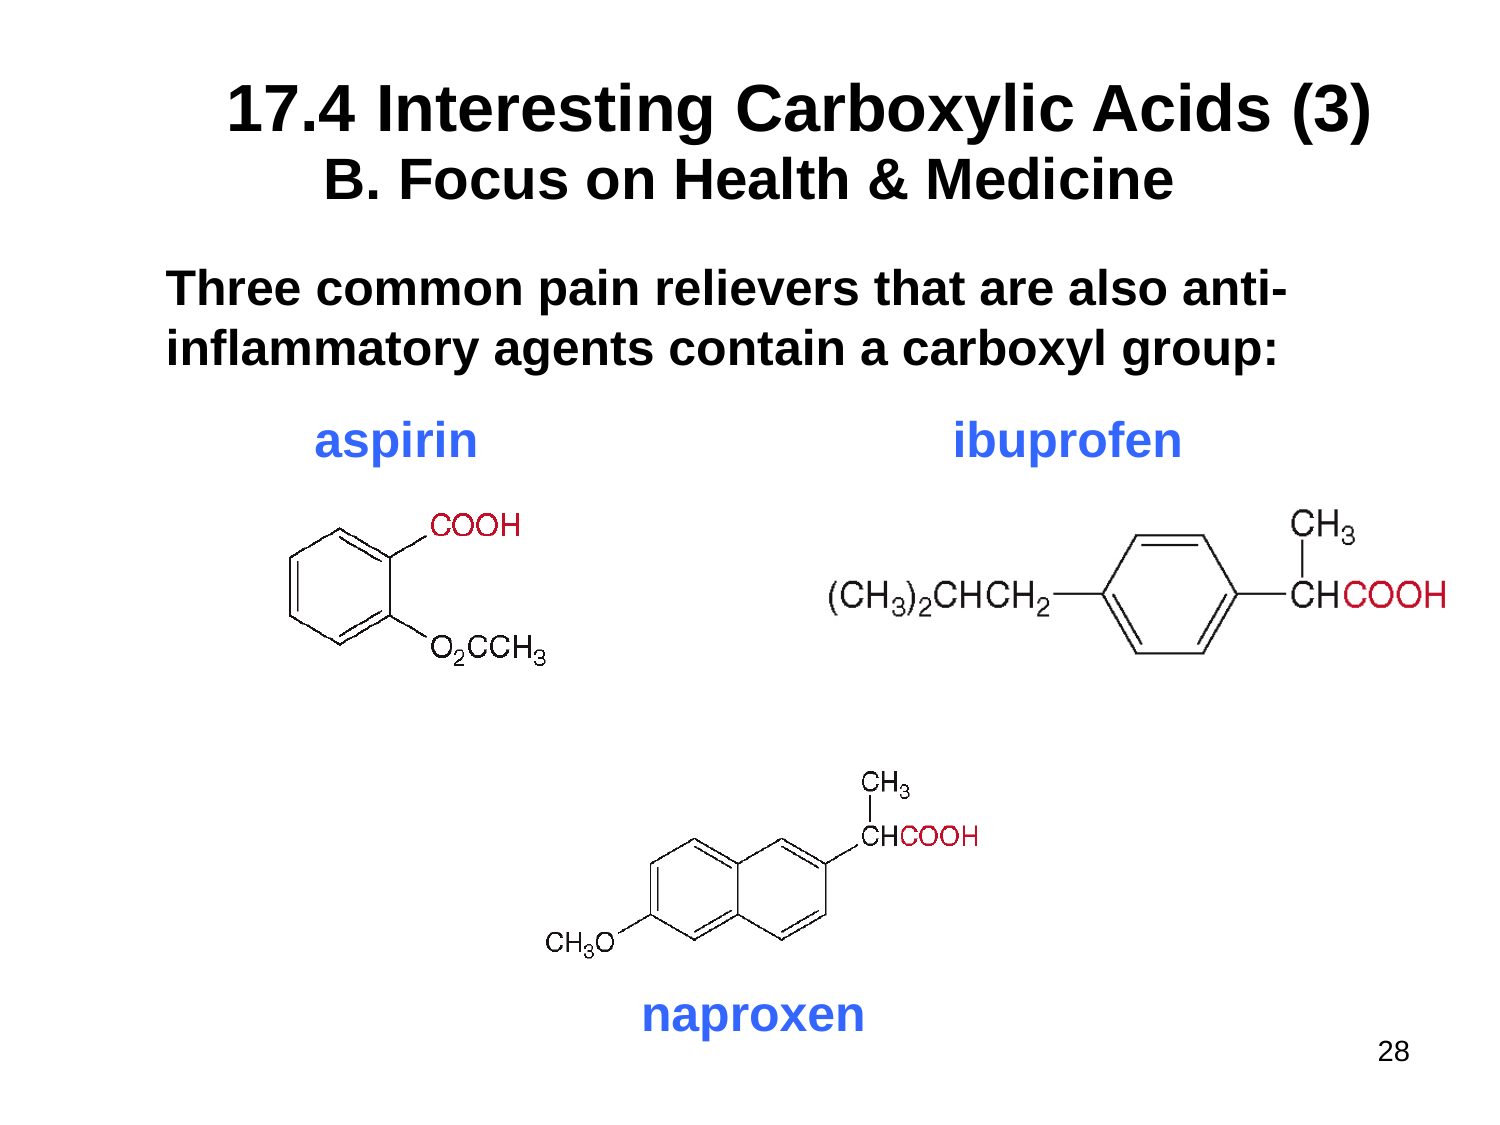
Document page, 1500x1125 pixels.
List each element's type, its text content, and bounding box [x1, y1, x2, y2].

list Three common pain relievers that are also anti-inflammatory agents contain a carboxyl group: [150, 247, 1370, 381]
list Focus on Health & Medicine [247, 133, 1252, 202]
list naproxen [626, 980, 889, 1049]
title 17.4 Interesting Carboxylic Acids (3) [188, 64, 1412, 145]
picture [524, 762, 986, 972]
list ibuprofen [937, 399, 1200, 475]
picture [274, 497, 557, 688]
list aspirin [299, 399, 500, 488]
picture [812, 492, 1460, 661]
